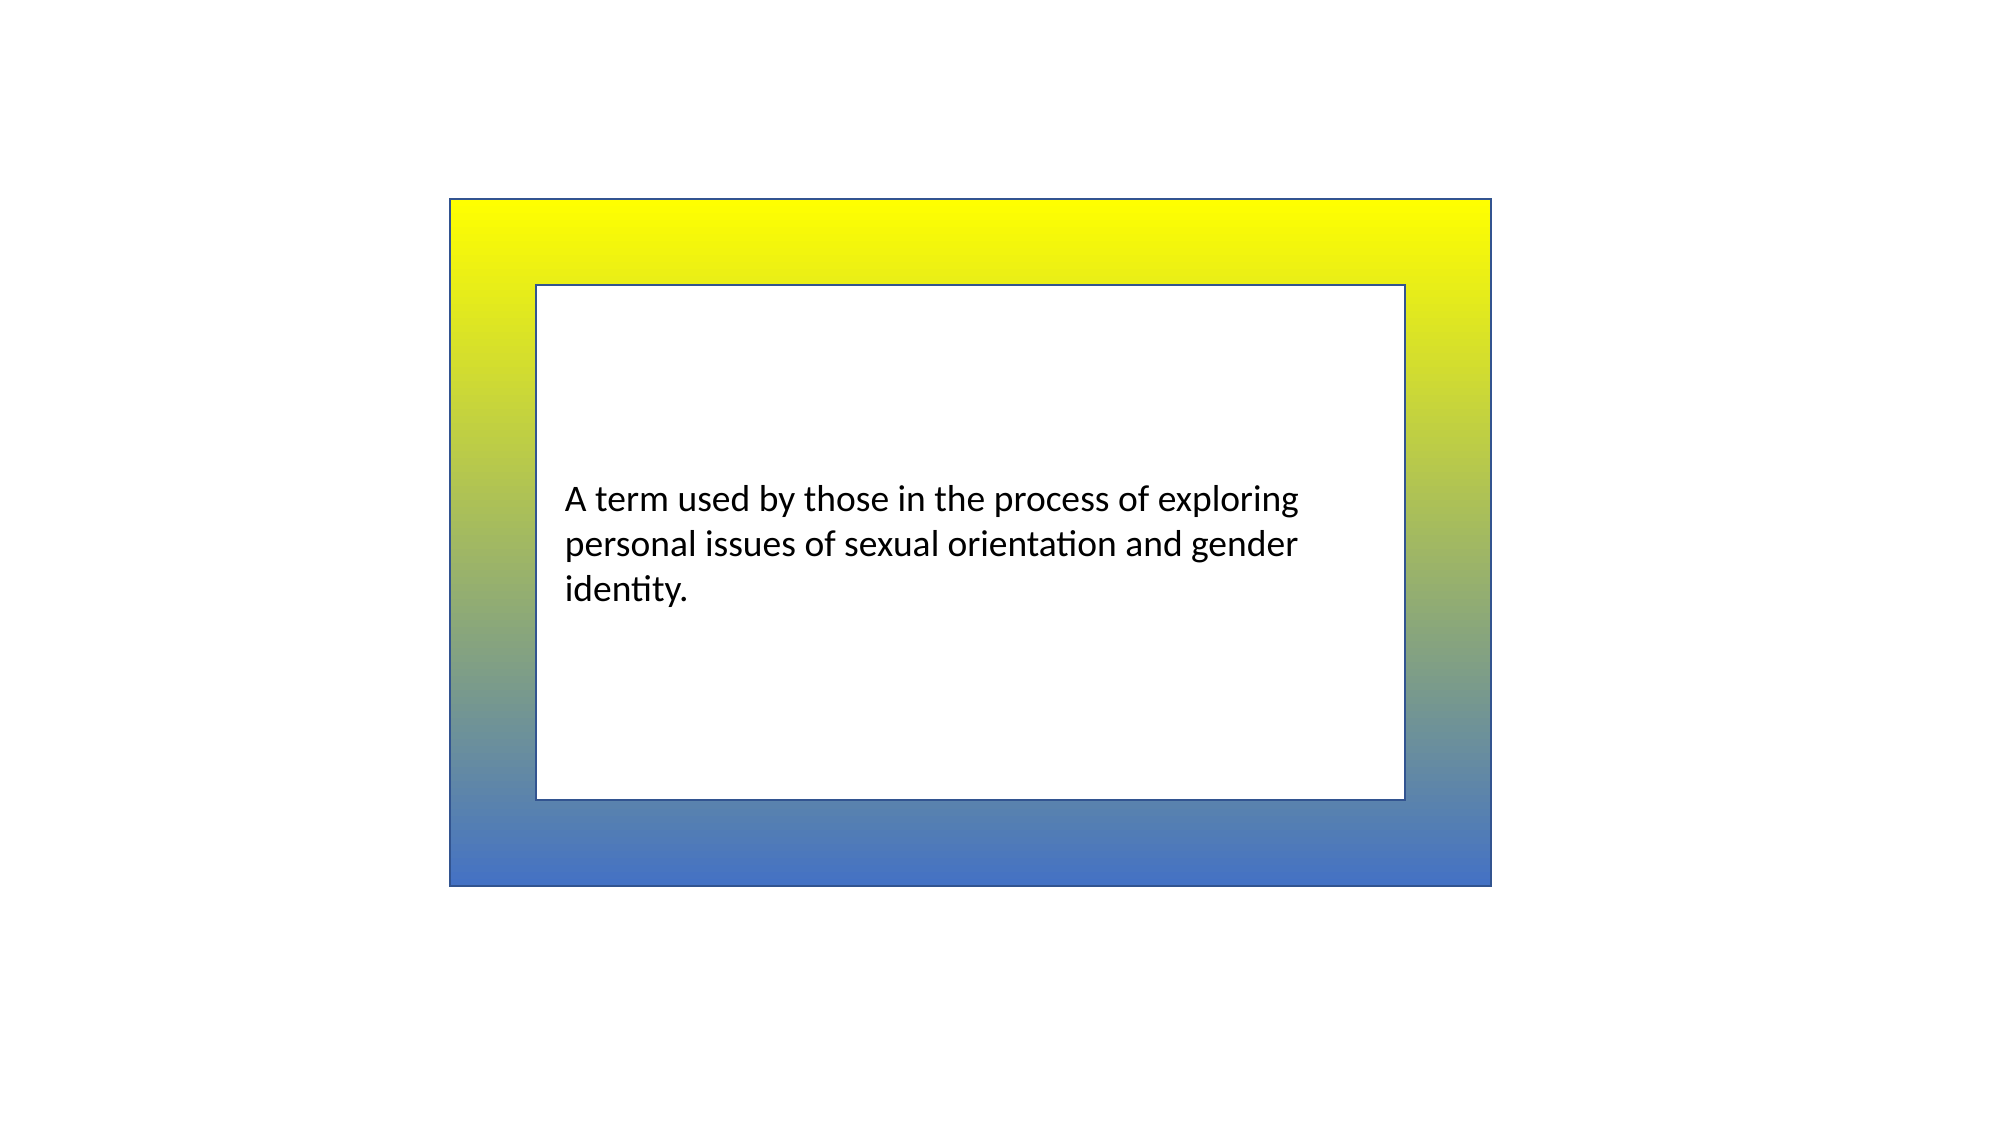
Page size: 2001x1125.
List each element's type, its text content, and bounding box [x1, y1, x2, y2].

text_box A term used by those in the process of exploring personal issues of sexual orientation and gender identity. [550, 466, 1391, 617]
text_box [449, 198, 1492, 887]
